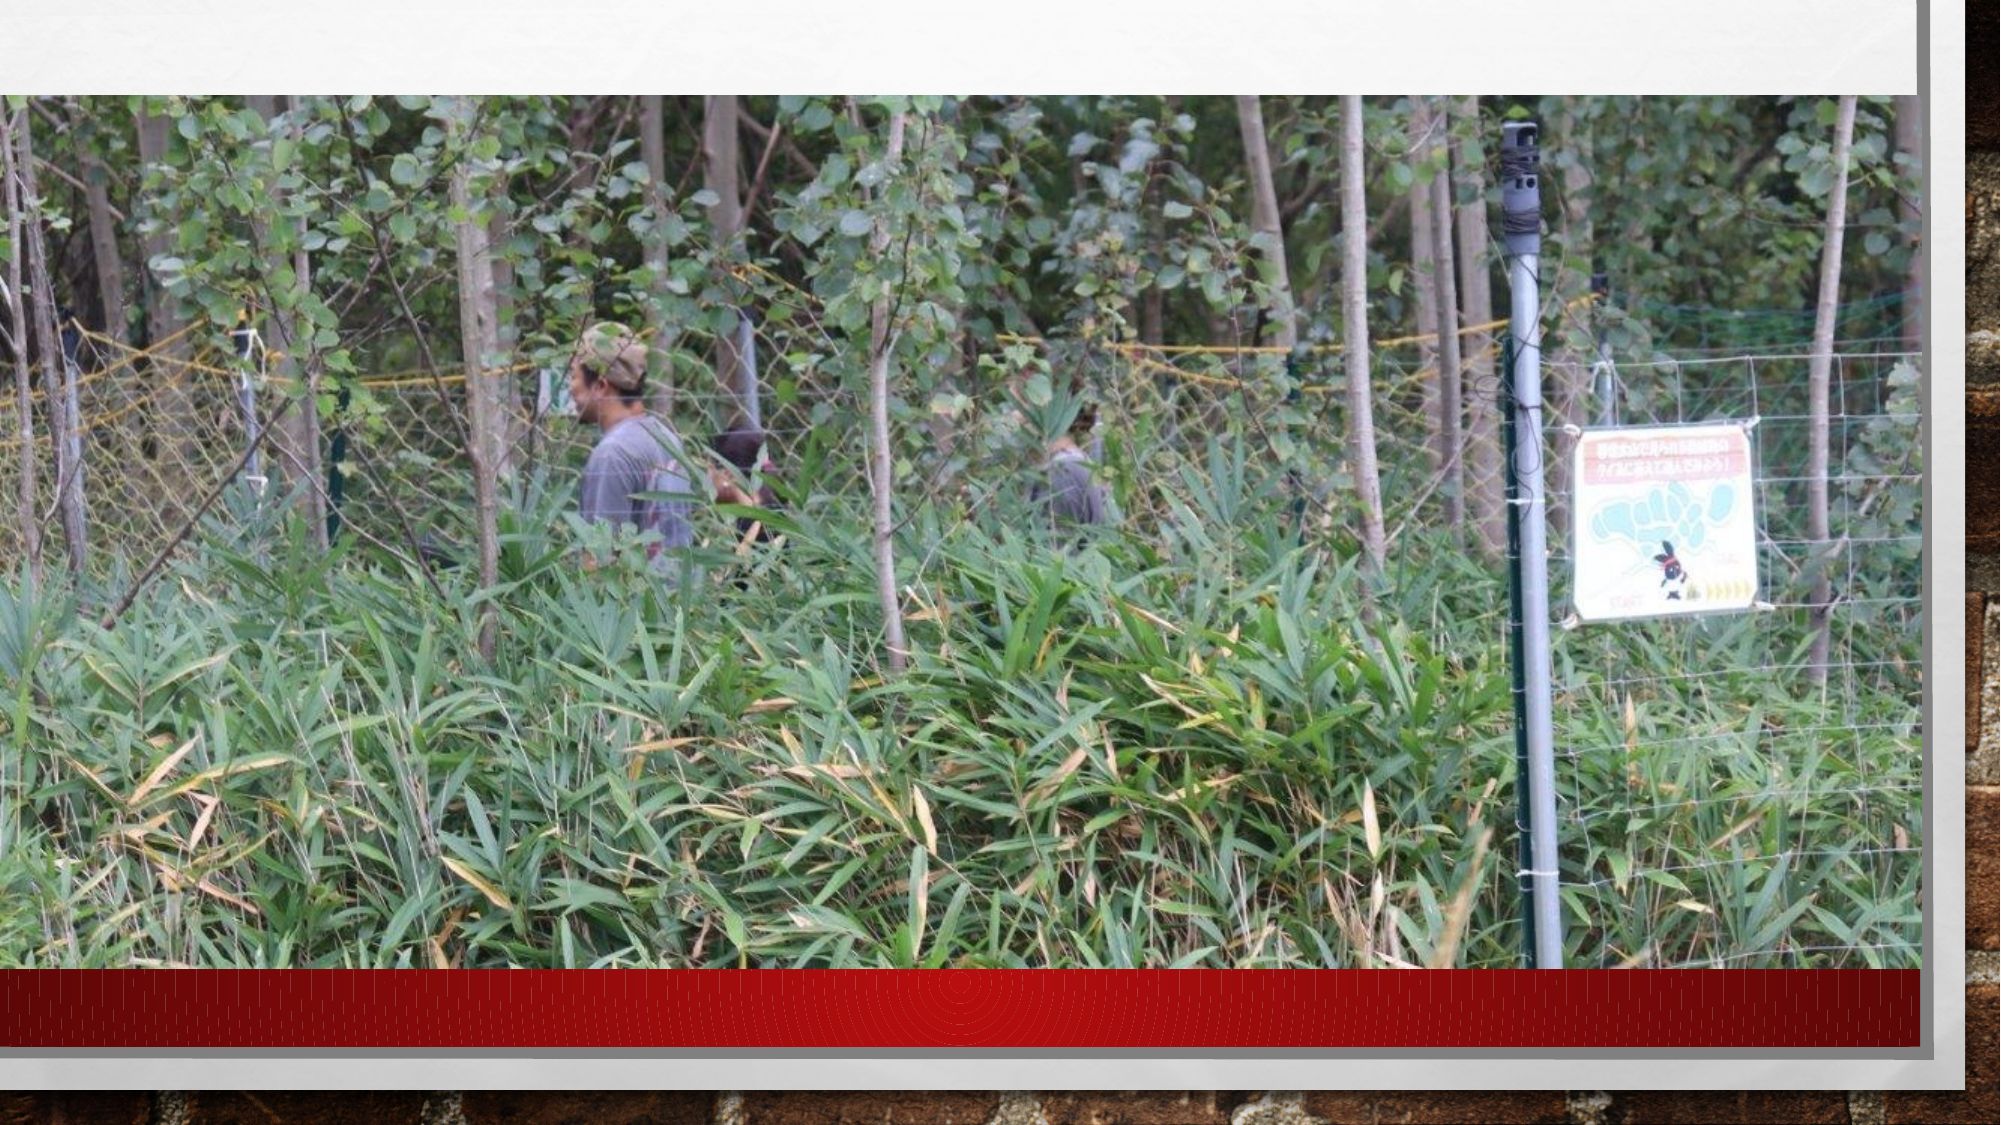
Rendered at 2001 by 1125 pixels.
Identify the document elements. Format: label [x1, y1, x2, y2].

picture [0, 0, 2000, 1125]
list [0, 95, 1922, 969]
